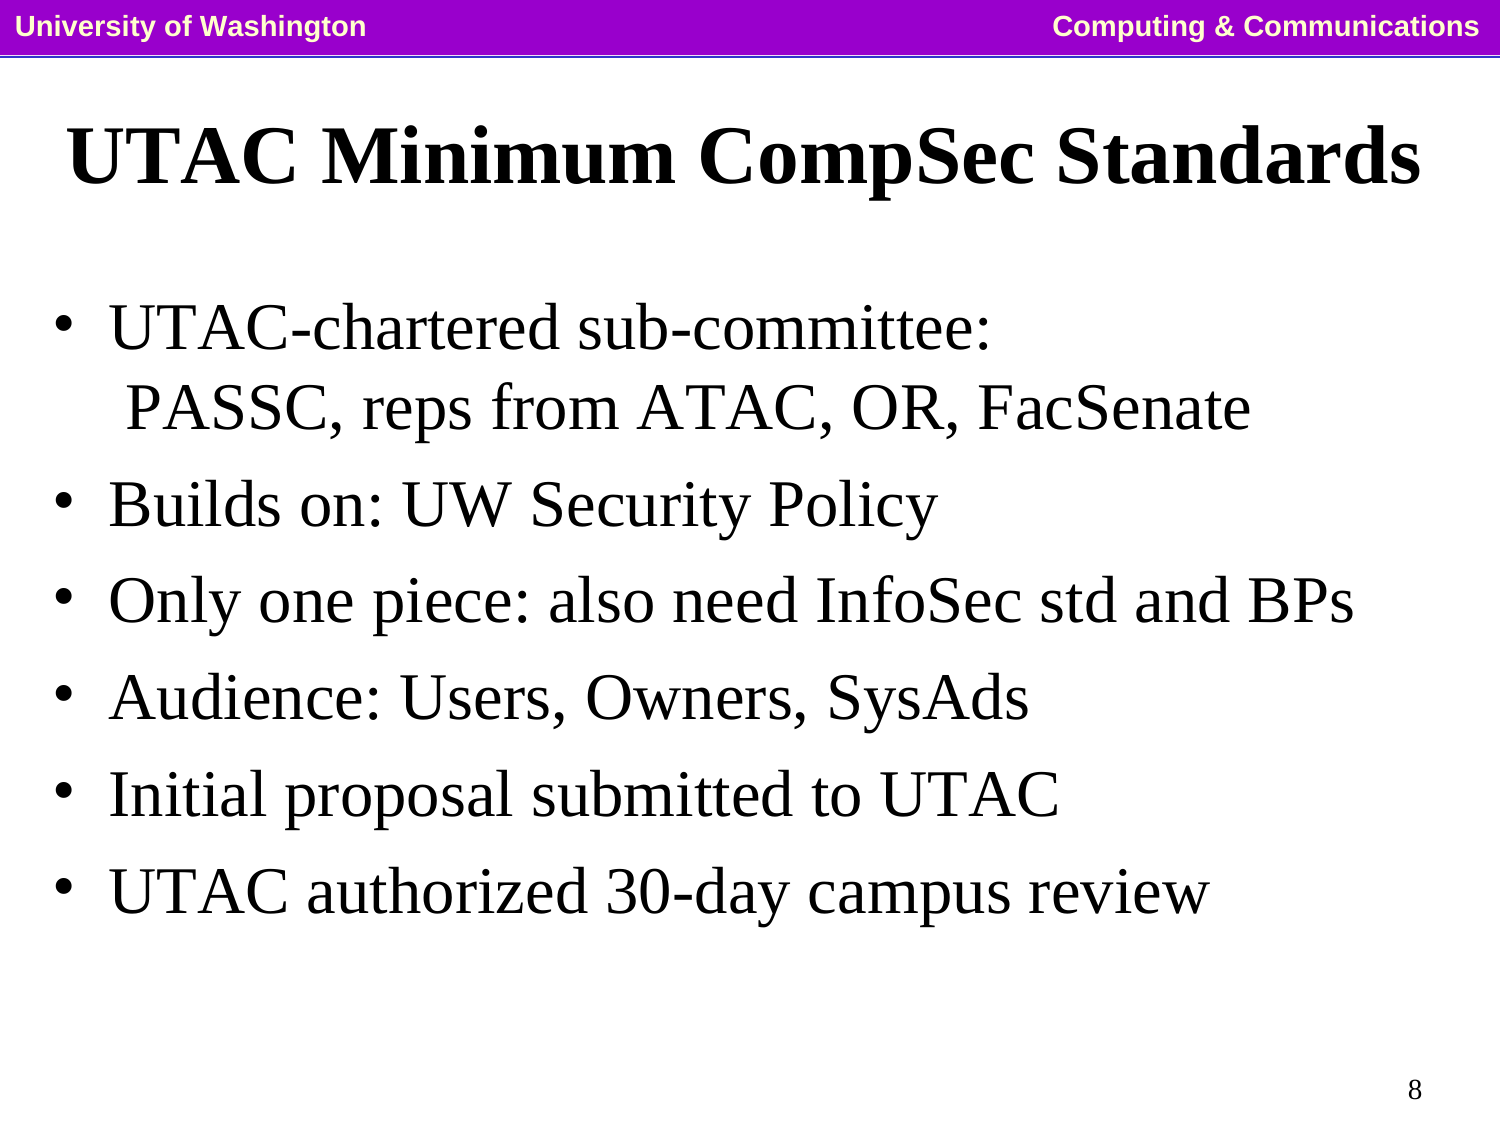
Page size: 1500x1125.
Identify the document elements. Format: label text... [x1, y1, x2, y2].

list UTAC-chartered sub-committee: PASSC, reps from ATAC, OR, FacSenate Builds on: UW Security Policy Only one piece: also need InfoSec std and BPs Audience: Users, Owners, SysAds Initial proposal submitted to UTAC UTAC authorized 30-day campus review [37, 274, 1425, 988]
title UTAC Minimum CompSec Standards [24, 75, 1463, 225]
